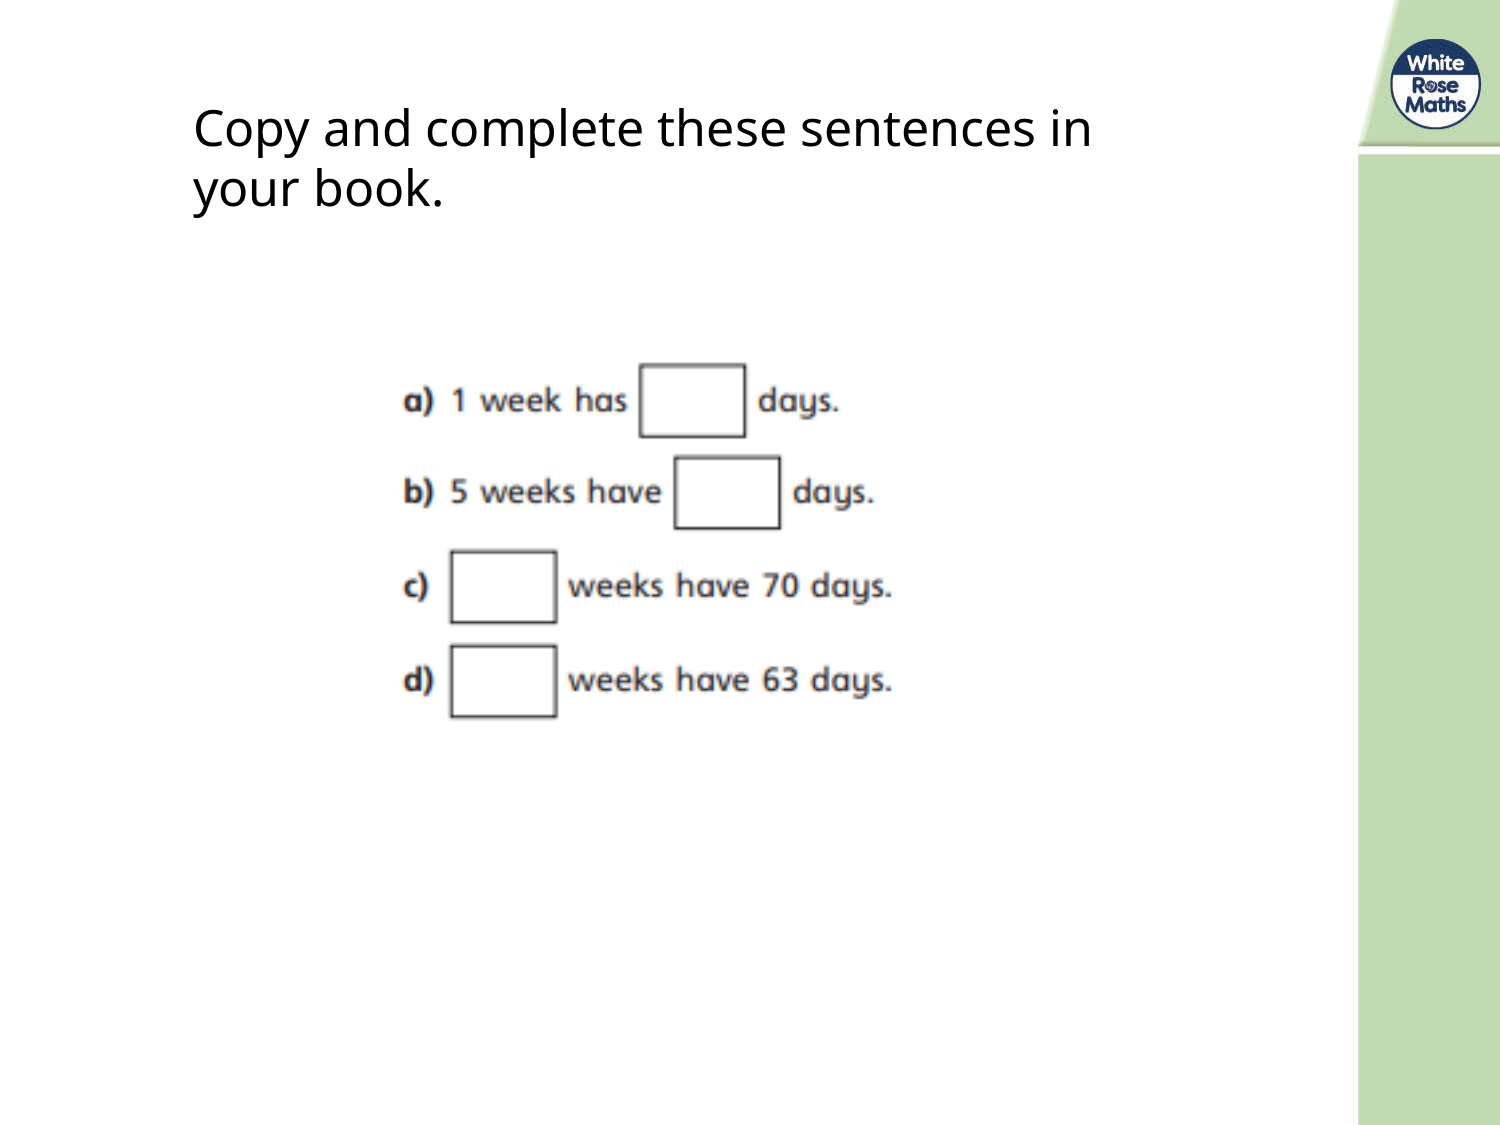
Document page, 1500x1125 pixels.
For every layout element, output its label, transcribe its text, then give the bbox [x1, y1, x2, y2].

picture [0, 0, 1500, 1125]
text_box Copy and complete these sentences in your book. [178, 89, 1177, 224]
